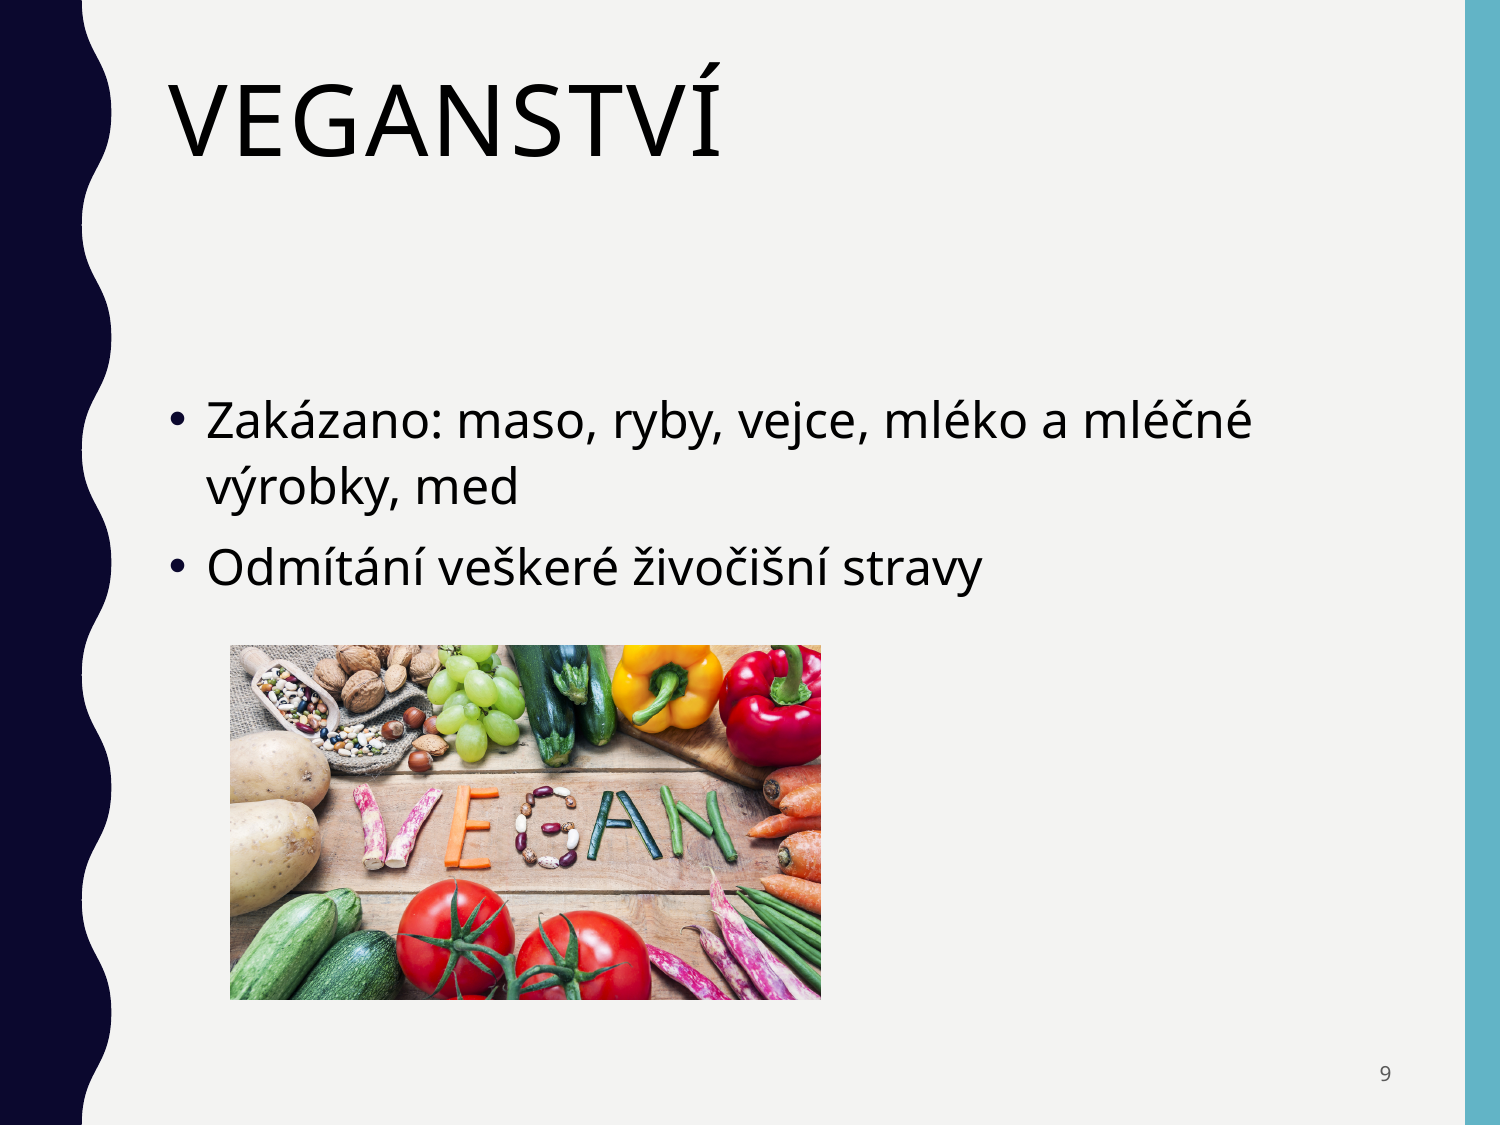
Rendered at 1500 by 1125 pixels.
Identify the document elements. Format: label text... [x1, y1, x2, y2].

picture [230, 645, 821, 1000]
slide_number 9 [1059, 1045, 1407, 1103]
list Zakázano: maso, ryby, vejce, mléko a mléčné výrobky, med Odmítání veškeré živočišní stravy [154, 375, 1407, 965]
title Veganství [154, 62, 1407, 308]
